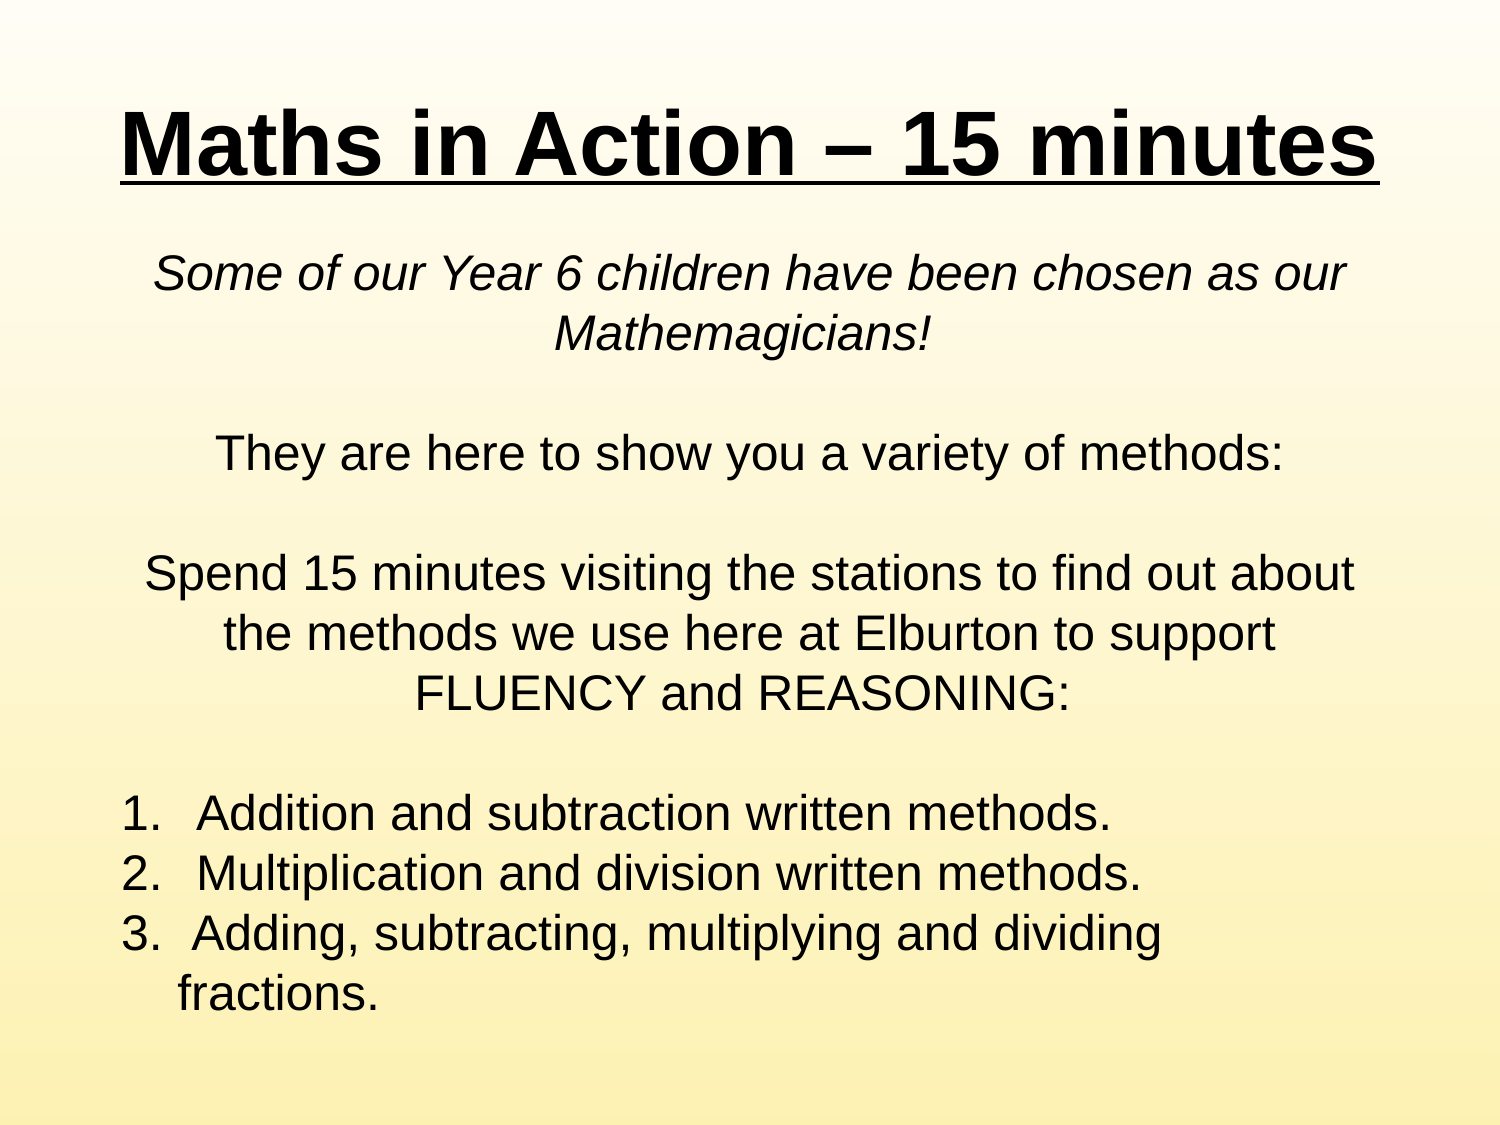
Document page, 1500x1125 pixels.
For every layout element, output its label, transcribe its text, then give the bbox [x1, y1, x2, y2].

text_box Some of our Year 6 children have been chosen as our Mathemagicians! They are here to show you a variety of methods: Spend 15 minutes visiting the stations to find out about the methods we use here at Elburton to support FLUENCY and REASONING: Addition and subtraction written methods. Multiplication and division written methods. Adding, subtracting, multiplying and dividing fractions. [106, 232, 1394, 1125]
title Maths in Action – 15 minutes [75, 45, 1425, 233]
